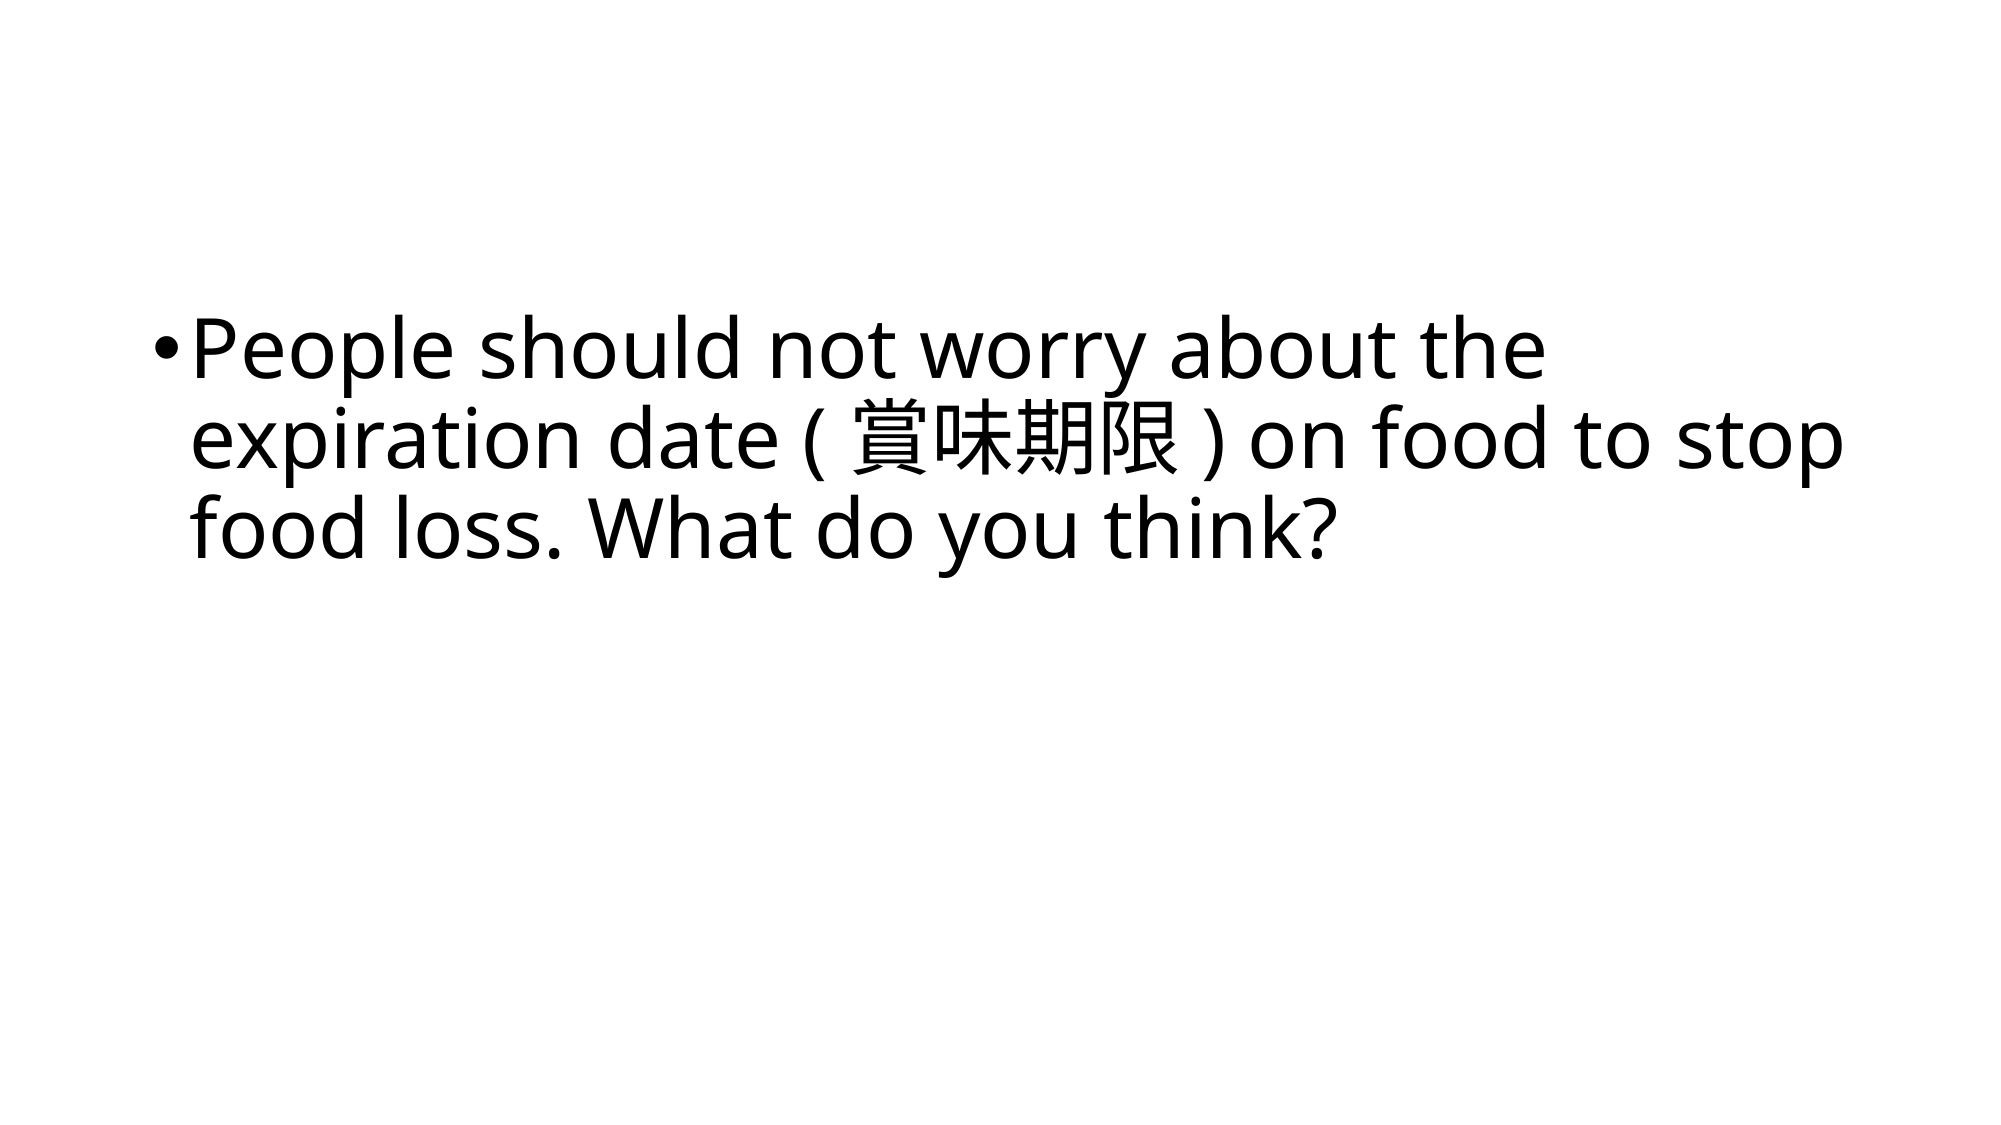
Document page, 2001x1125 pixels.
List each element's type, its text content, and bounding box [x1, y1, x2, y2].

list People should not worry about the expiration date (賞味期限) on food to stop food loss. What do you think? [137, 299, 1863, 1014]
